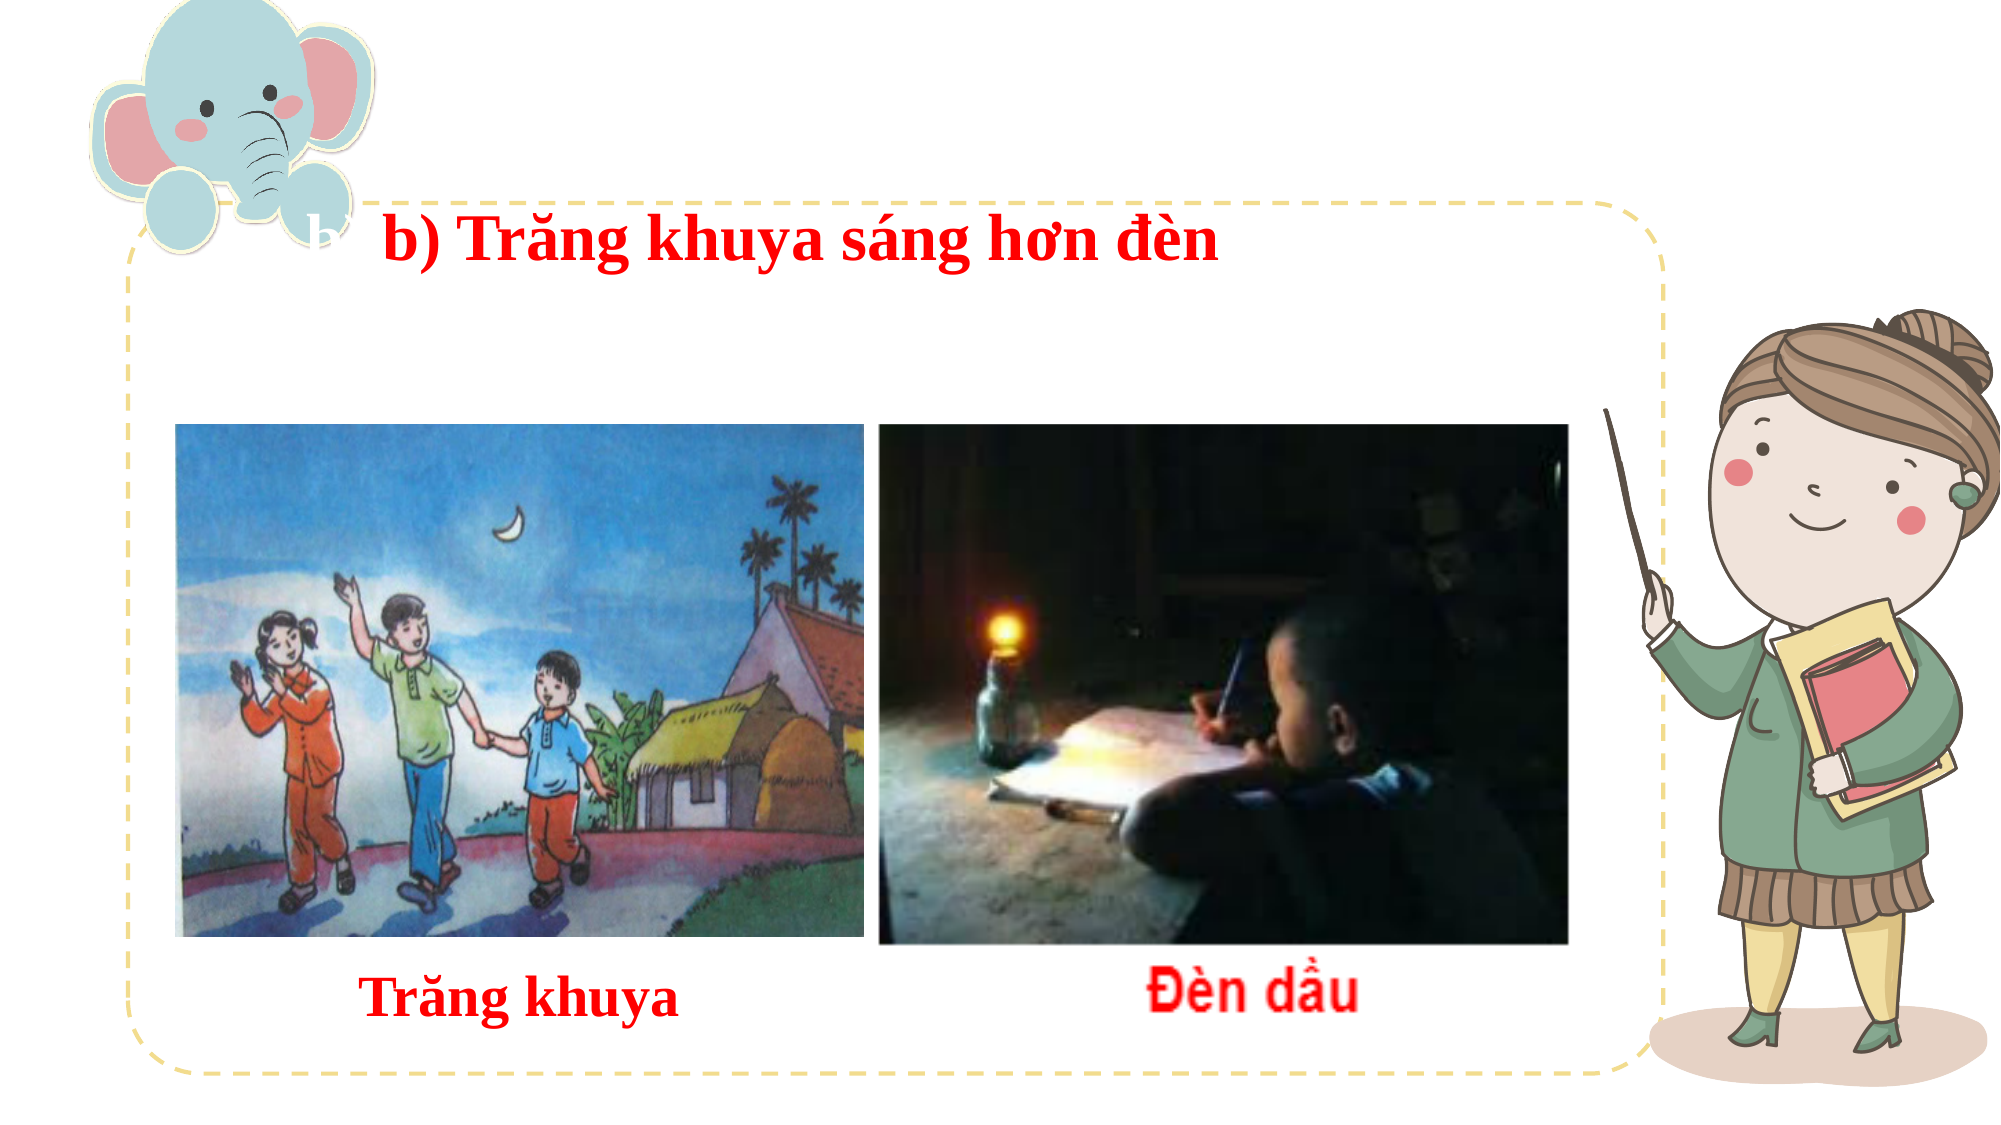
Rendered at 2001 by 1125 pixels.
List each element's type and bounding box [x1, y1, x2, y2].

text_box [175, 424, 864, 1037]
picture [1602, 309, 2000, 1088]
picture [863, 424, 1578, 1063]
text_box [37, 0, 1678, 1088]
